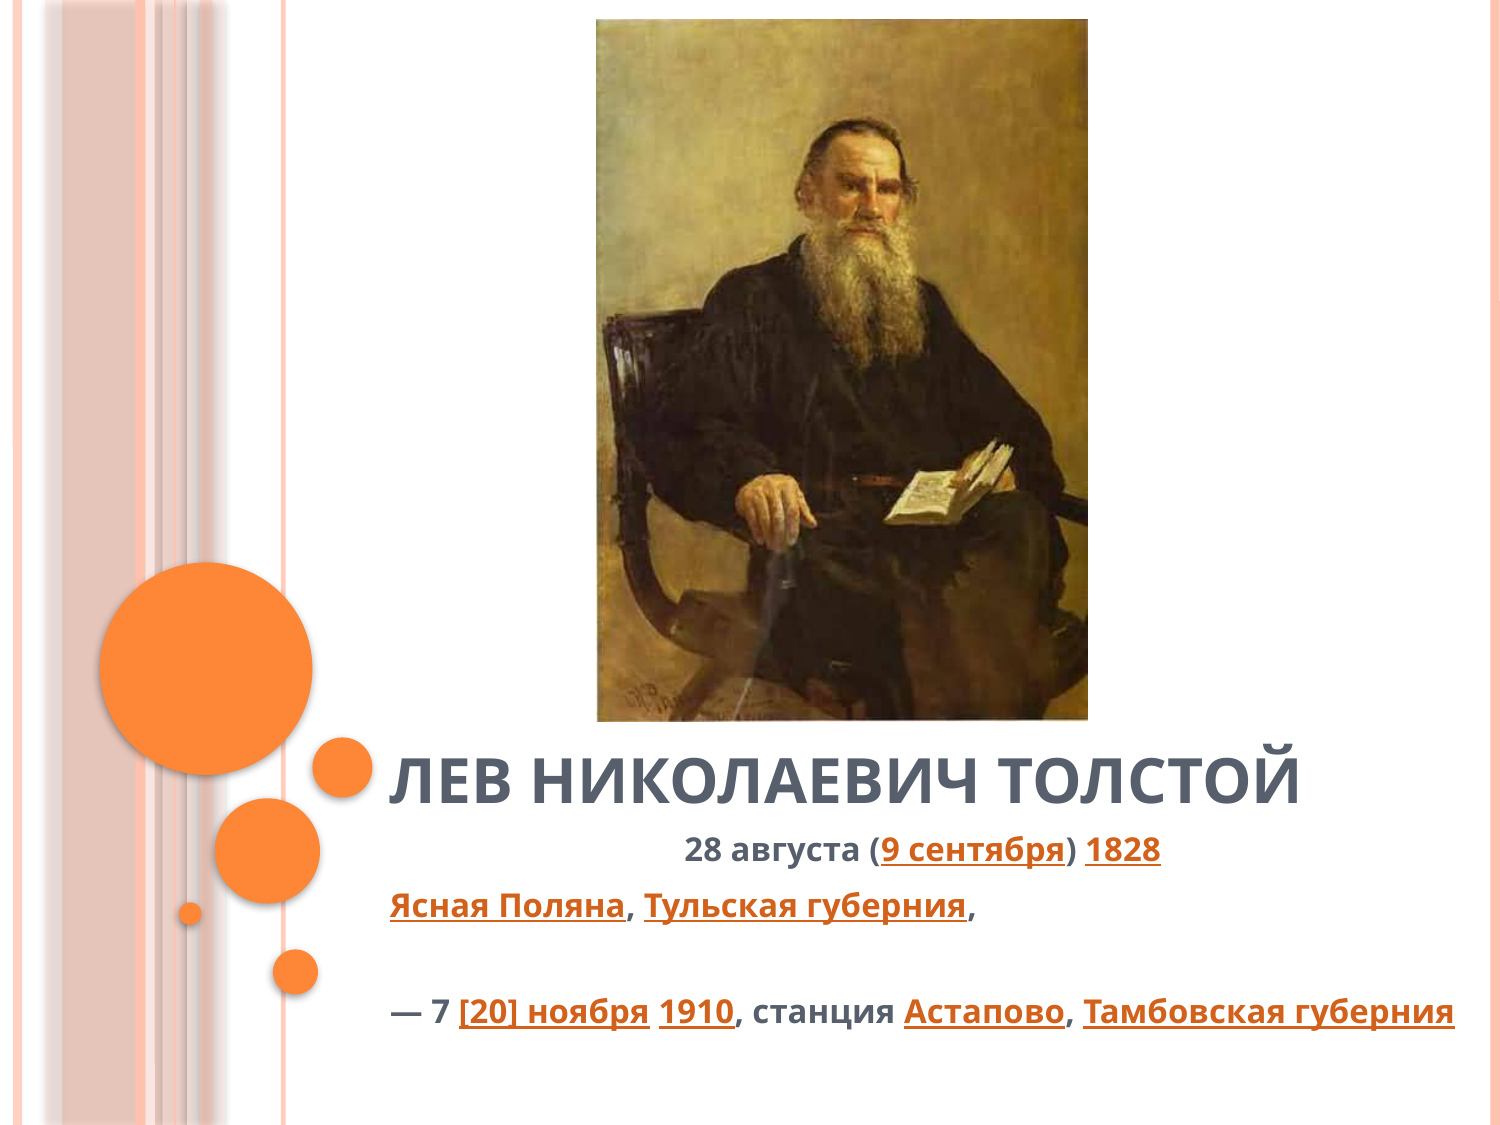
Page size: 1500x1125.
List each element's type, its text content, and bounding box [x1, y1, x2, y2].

title Лев Николаевич Толстой [375, 512, 1388, 820]
picture [595, 18, 1089, 723]
subtitle 28 августа (9 сентября) 1828 Ясная Поляна, Тульская губерния, — 7 [20] ноября 1910, станция Астапово, Тамбовская губерния [375, 820, 1471, 1046]
